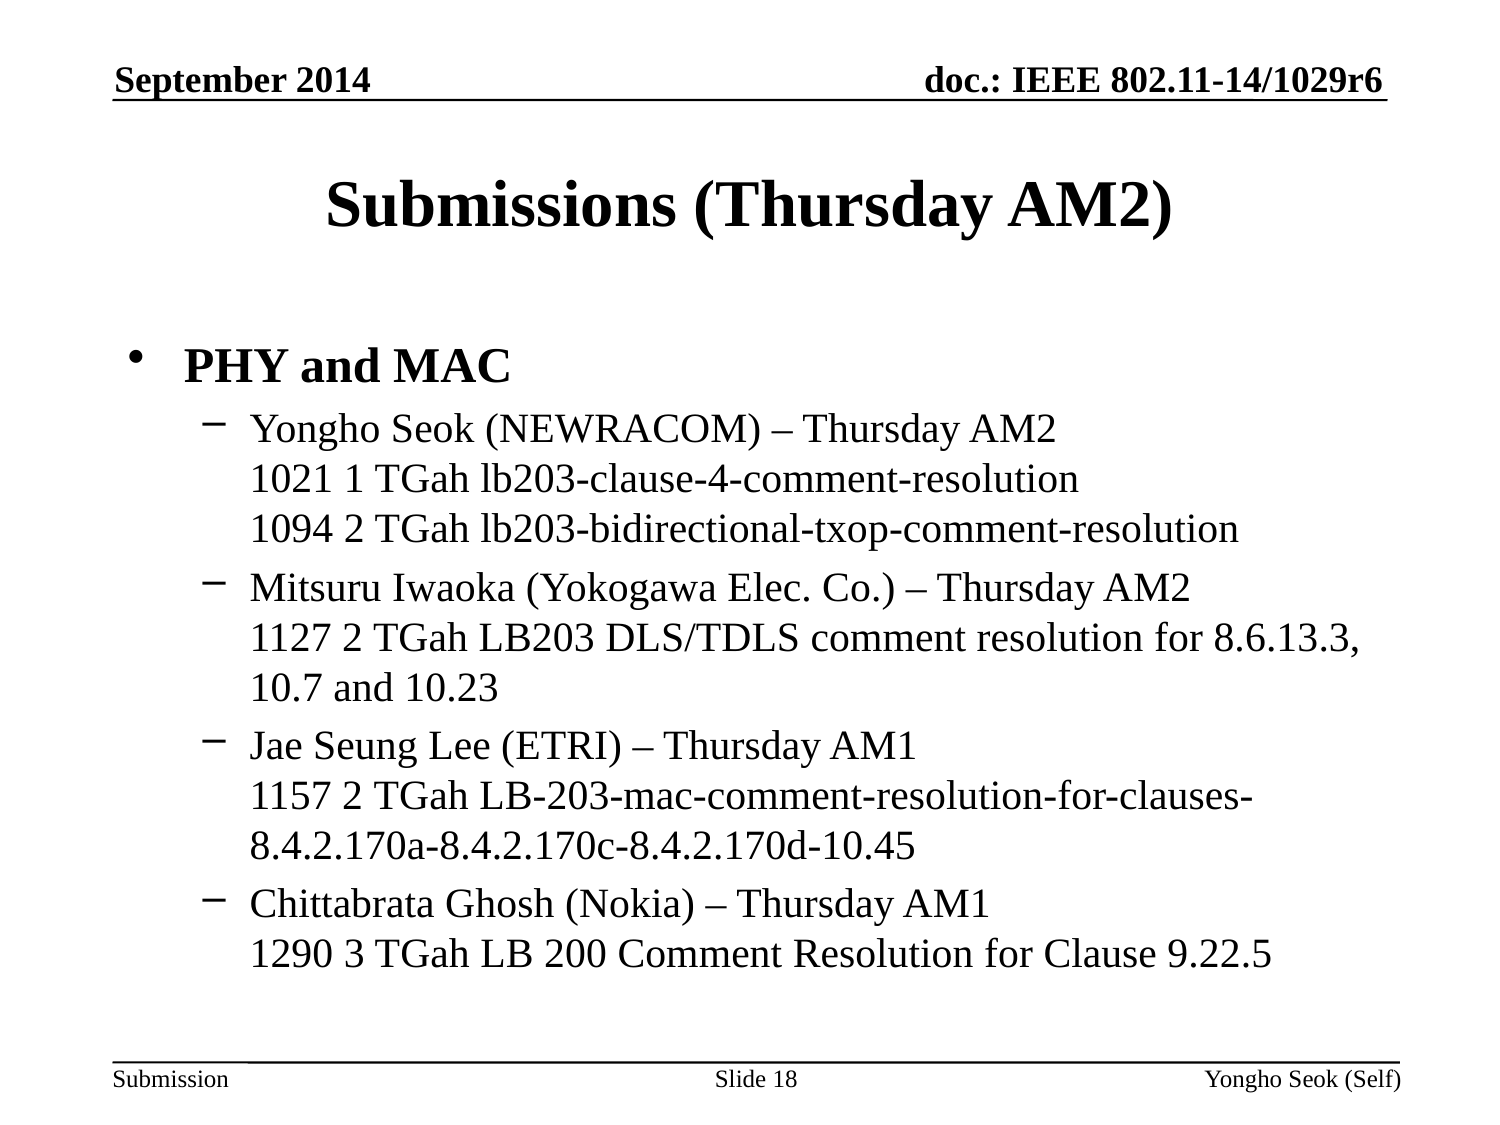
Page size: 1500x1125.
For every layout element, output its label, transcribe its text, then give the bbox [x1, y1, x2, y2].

slide_number Slide 18 [712, 1061, 800, 1093]
list PHY and MAC Yongho Seok (NEWRACOM) – Thursday AM2 1021 1 TGah lb203-clause-4-comment-resolution 1094 2 TGah lb203-bidirectional-txop-comment-resolution Mitsuru Iwaoka (Yokogawa Elec. Co.) – Thursday AM2 1127 2 TGah LB203 DLS/TDLS comment resolution for 8.6.13.3, 10.7 and 10.23 Jae Seung Lee (ETRI) – Thursday AM1 1157 2 TGah LB-203-mac-comment-resolution-for-clauses-8.4.2.170a-8.4.2.170c-8.4.2.170d-10.45 Chittabrata Ghosh (Nokia) – Thursday AM1 1290 3 TGah LB 200 Comment Resolution for Clause 9.22.5 [112, 324, 1388, 1001]
title Submissions (Thursday AM2) [112, 112, 1388, 288]
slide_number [114, 54, 374, 101]
footer Yongho Seok (Self) [1201, 1061, 1402, 1093]
